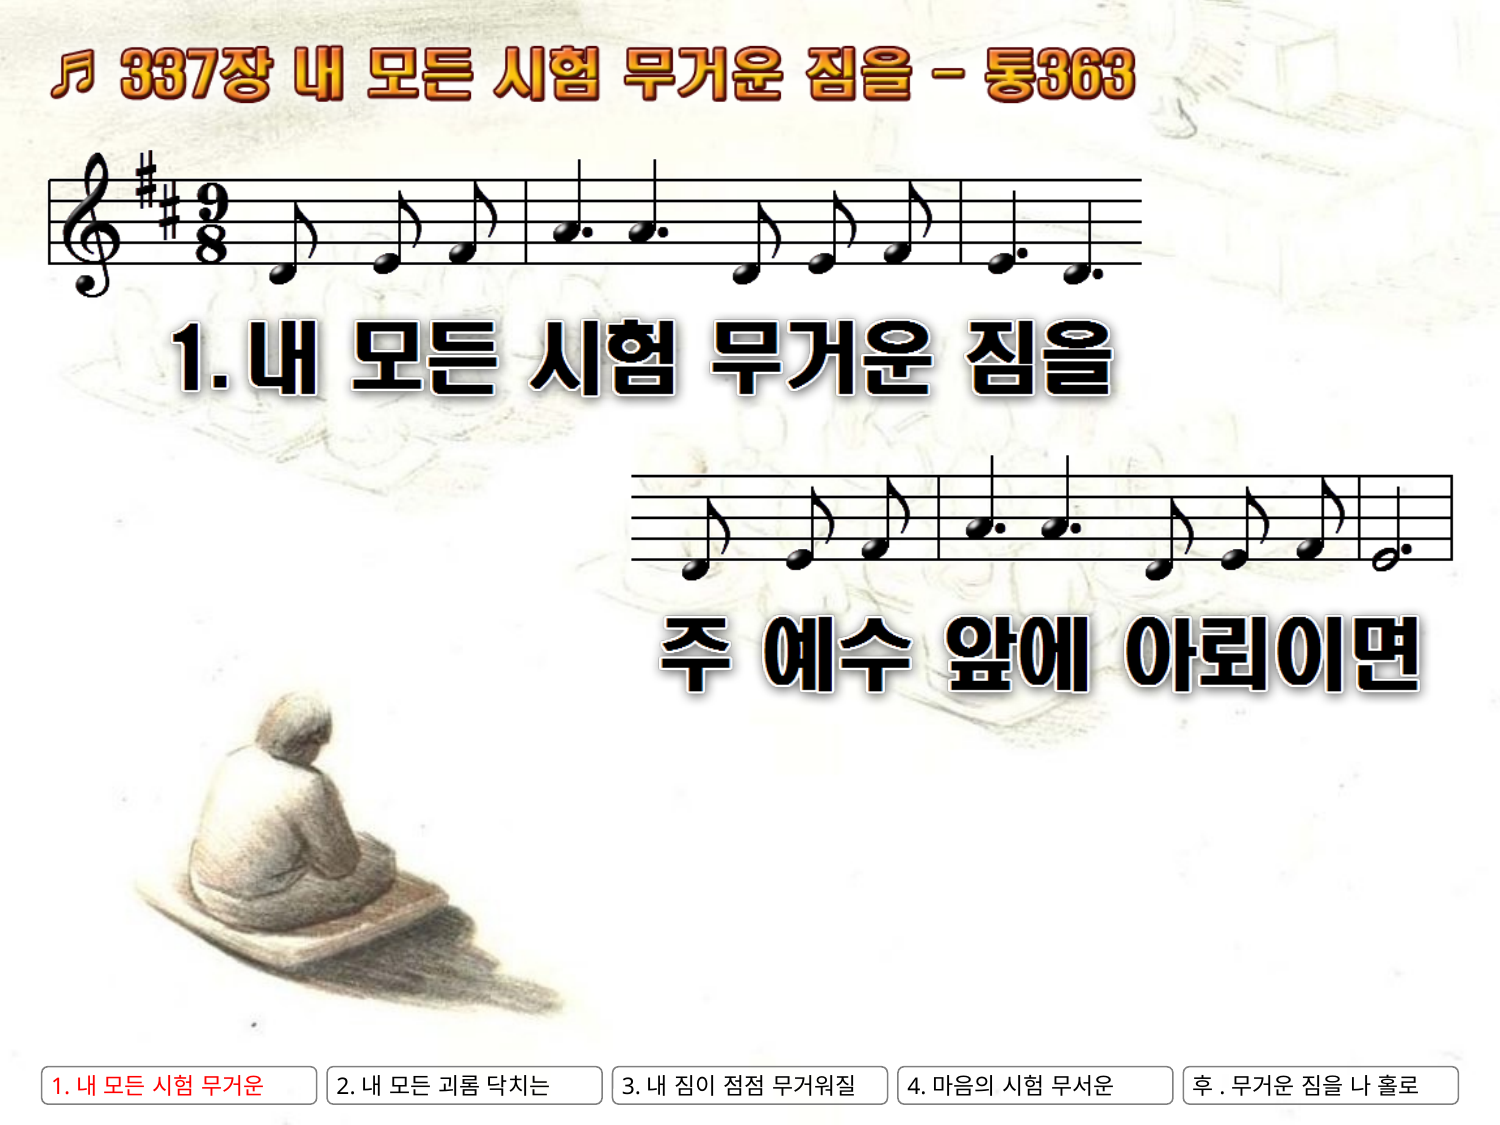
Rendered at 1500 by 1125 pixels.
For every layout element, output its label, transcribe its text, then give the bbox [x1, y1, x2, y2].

text_box 4.마음의 시험 무서운 [897, 1066, 1173, 1105]
text_box 후.무거운 짐을 나 홀로 [1183, 1066, 1459, 1105]
text_box 3.내 짐이 점점 무거워질 [612, 1066, 888, 1105]
text_box 1.내 모든 시험 무거운 [41, 1066, 317, 1105]
text_box 2.내 모든 괴롬 닥치는 [327, 1066, 603, 1105]
picture [0, 0, 1500, 1125]
